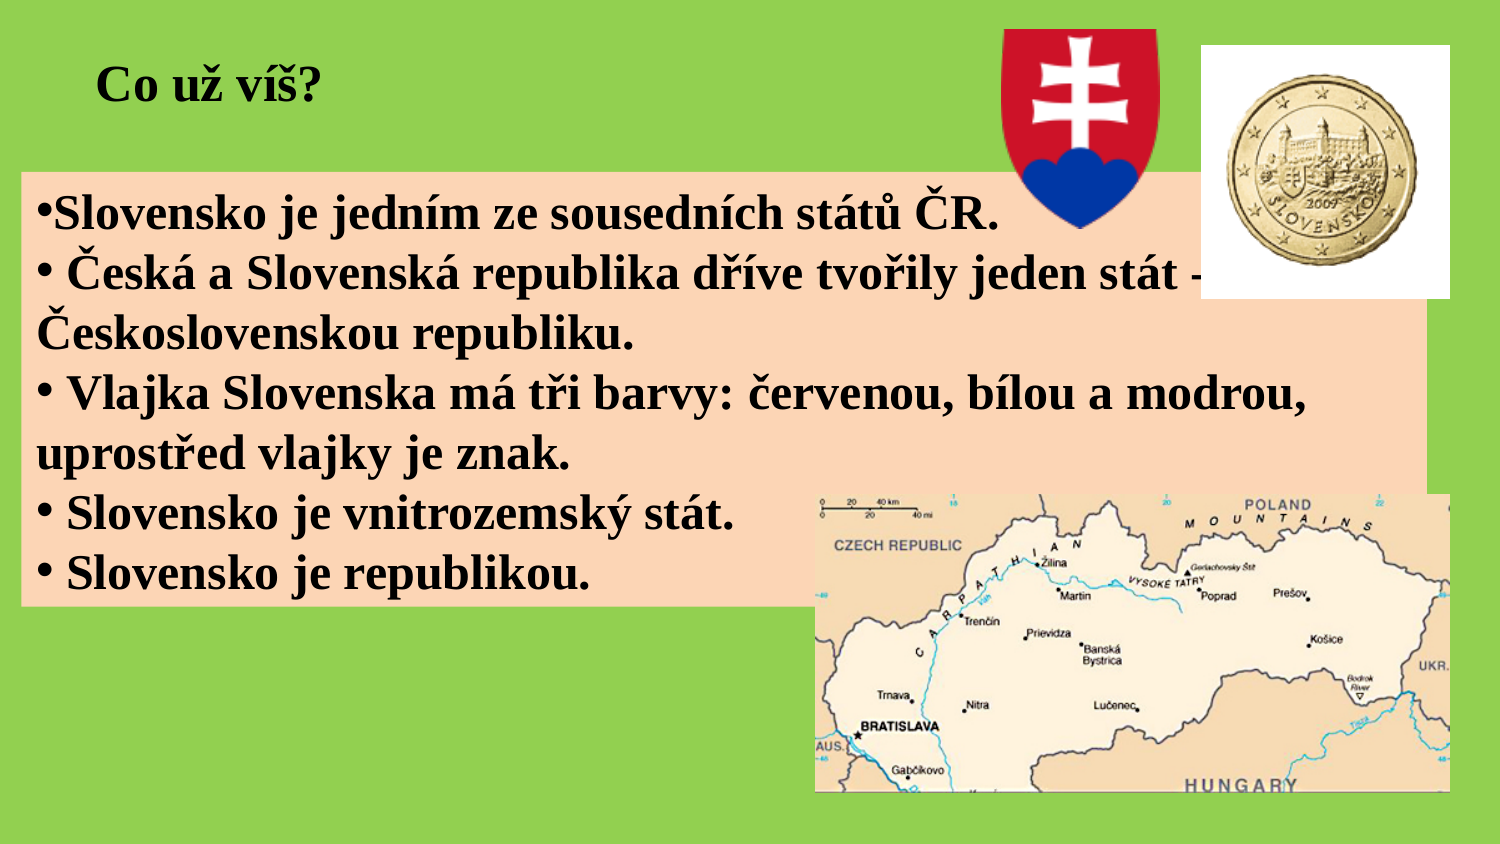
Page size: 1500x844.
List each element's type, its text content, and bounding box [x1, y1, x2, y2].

picture [1200, 45, 1450, 299]
text_box Slovensko je jedním ze sousedních států ČR. Česká a Slovenská republika dříve tvořily jeden stát - Československou republiku. Vlajka Slovenska má tři barvy: červenou, bílou a modrou, uprostřed vlajky je znak. Slovensko je vnitrozemský stát. Slovensko je republikou. [21, 171, 1427, 607]
picture [1001, 29, 1161, 230]
title Co už víš? [54, 32, 474, 130]
picture [815, 494, 1450, 793]
